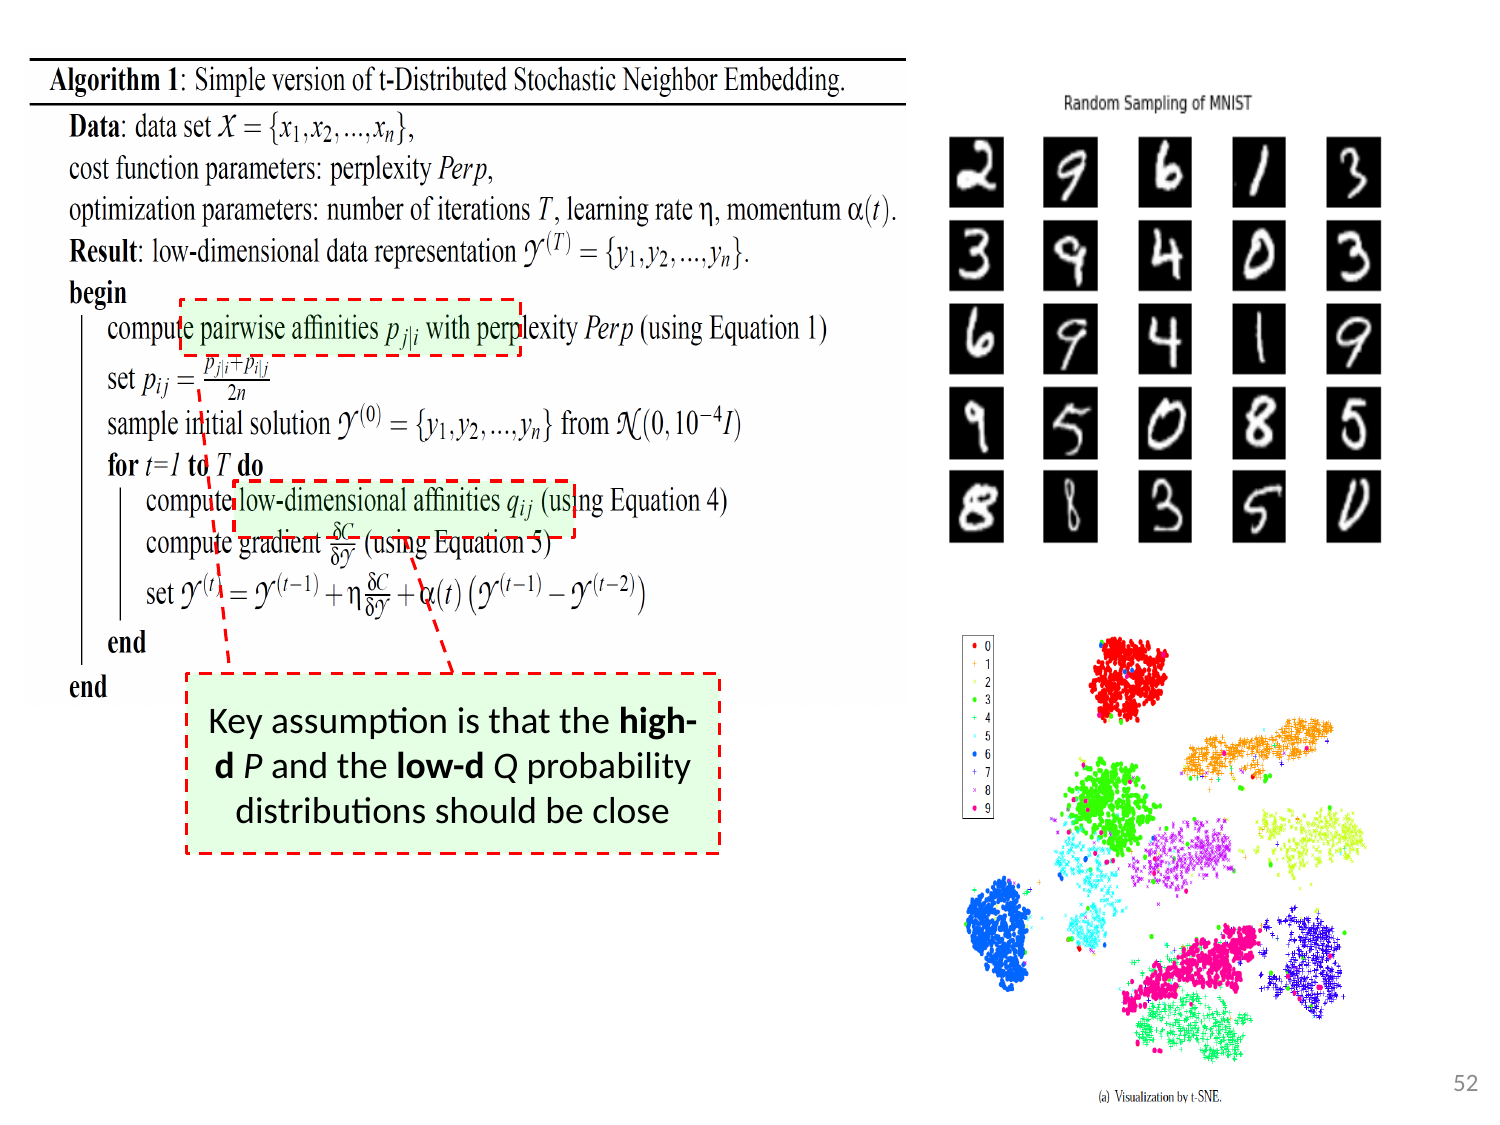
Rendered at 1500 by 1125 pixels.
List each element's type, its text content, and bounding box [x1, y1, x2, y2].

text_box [403, 536, 454, 674]
picture [940, 82, 1388, 554]
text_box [198, 389, 230, 664]
slide_number 52 [1403, 1038, 1494, 1125]
picture [23, 45, 906, 710]
text_box Key assumption is that the high-d P and the low-d Q probability distributions should be close [186, 718, 720, 854]
picture [931, 611, 1379, 1118]
